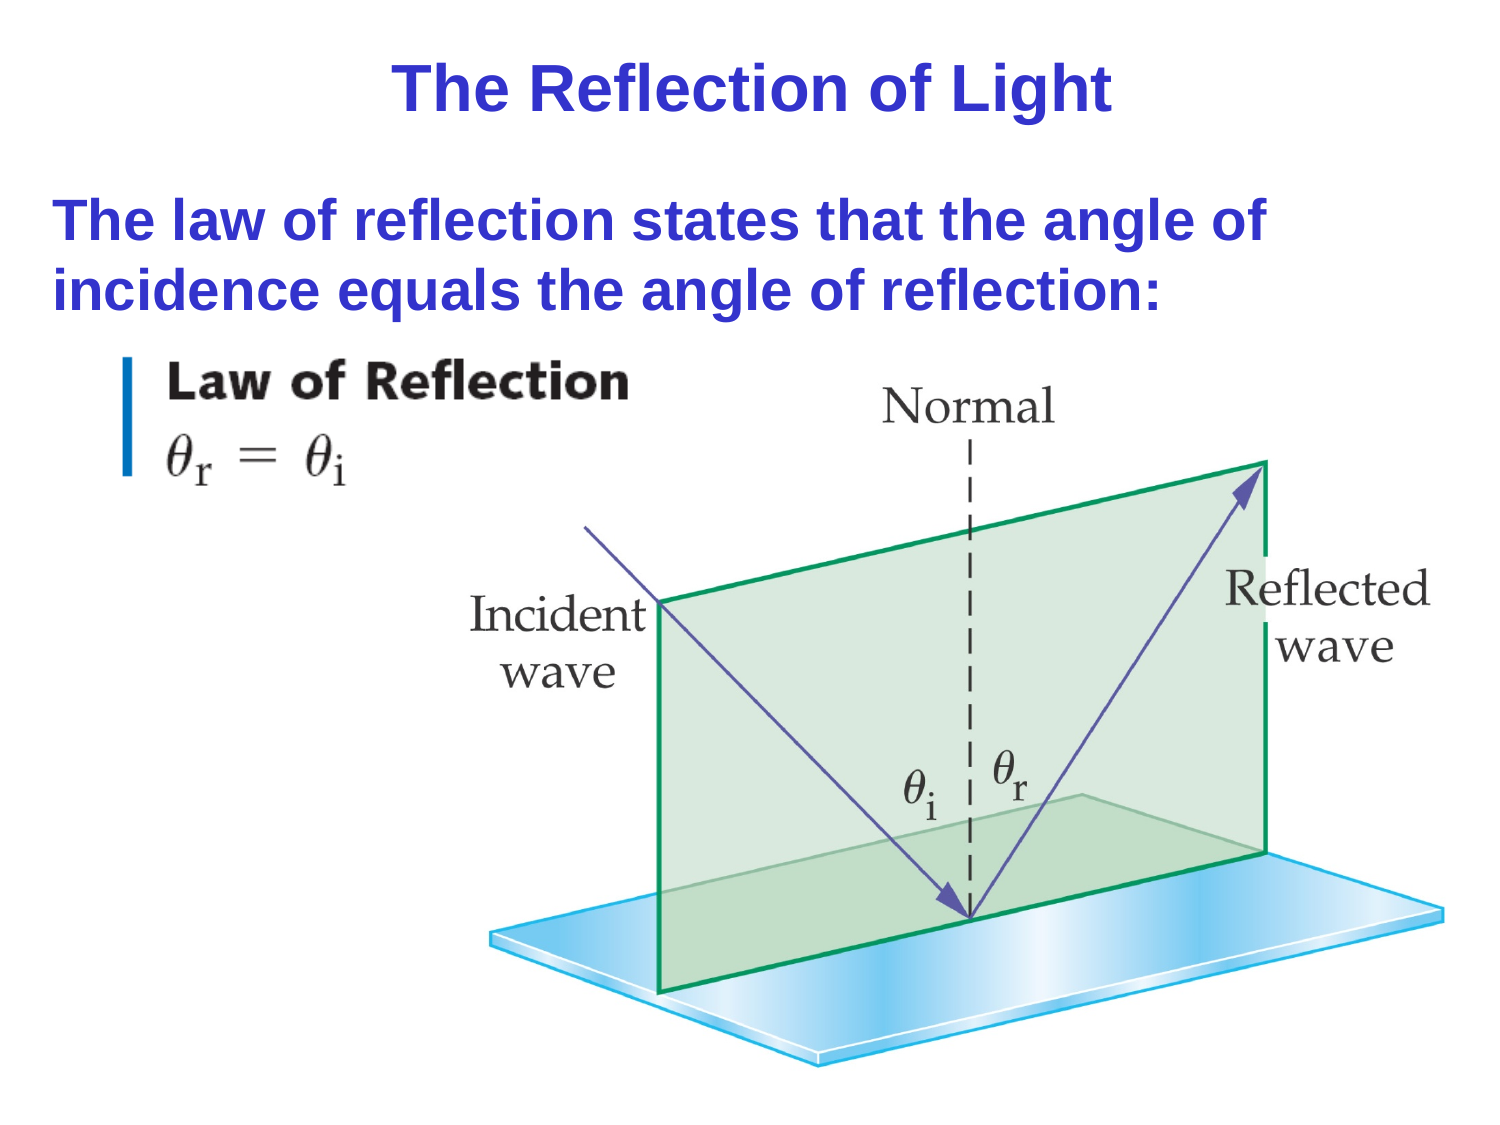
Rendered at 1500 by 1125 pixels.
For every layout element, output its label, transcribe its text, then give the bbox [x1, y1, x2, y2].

picture [112, 337, 1455, 1094]
text_box The law of reflection states that the angle of incidence equals the angle of reflection: [37, 174, 1438, 330]
text_box The Reflection of Light [37, 37, 1450, 133]
